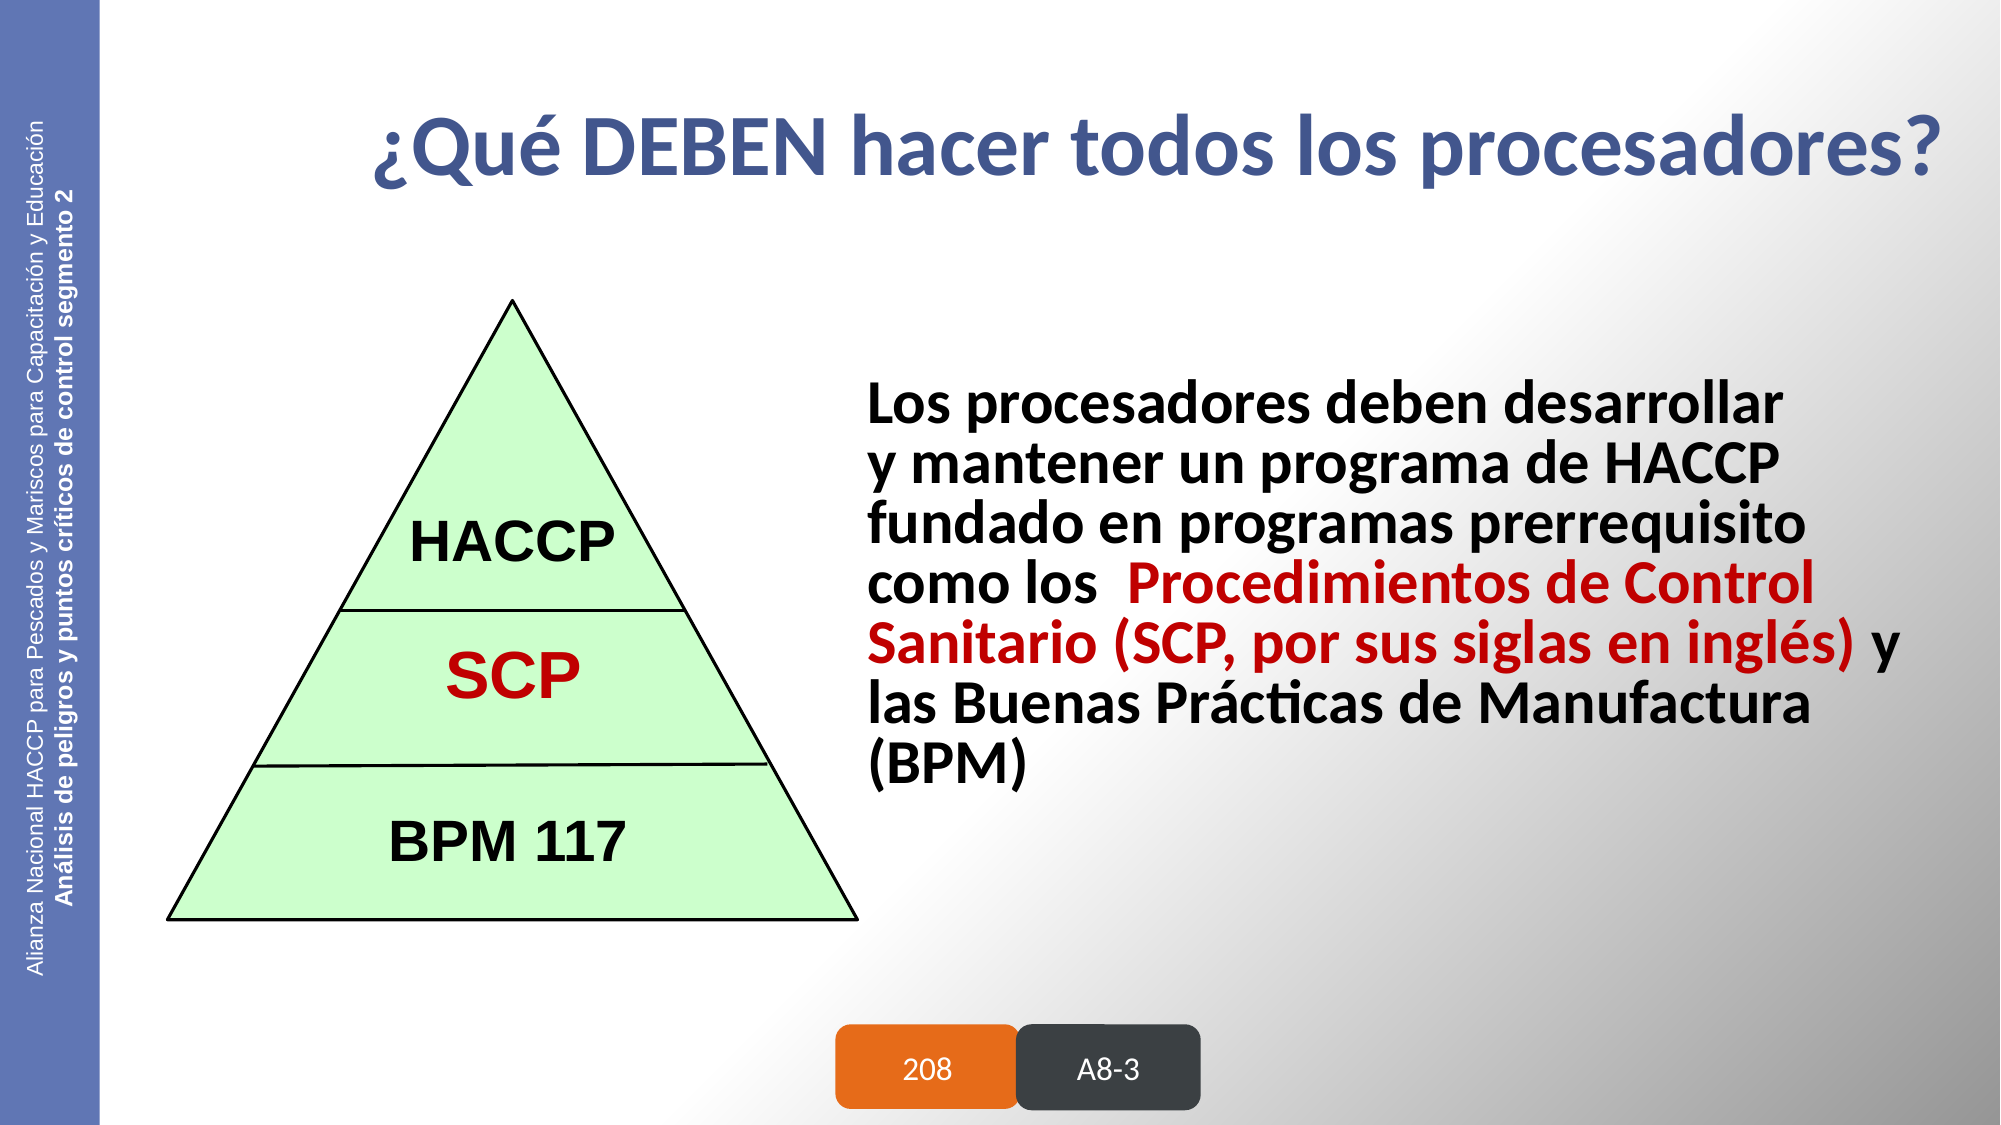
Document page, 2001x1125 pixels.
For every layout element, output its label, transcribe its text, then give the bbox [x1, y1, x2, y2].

title ¿Qué DEBEN hacer todos los procesadores? [291, 47, 2000, 235]
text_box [167, 300, 858, 920]
text_box Alianza Nacional HACCP para Pescados y Mariscos para Capacitación y Educación Análisis de peligros y puntos críticos de control segmento 2 [12, 25, 85, 1072]
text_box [837, 1026, 1199, 1109]
text_box Los procesadores deben desarrollar y mantener un programa de HACCP fundado en programas prerrequisito como los Procedimientos de Control Sanitario (SCP, por sus siglas en inglés) y las Buenas Prácticas de Manufactura (BPM) [862, 368, 1965, 803]
